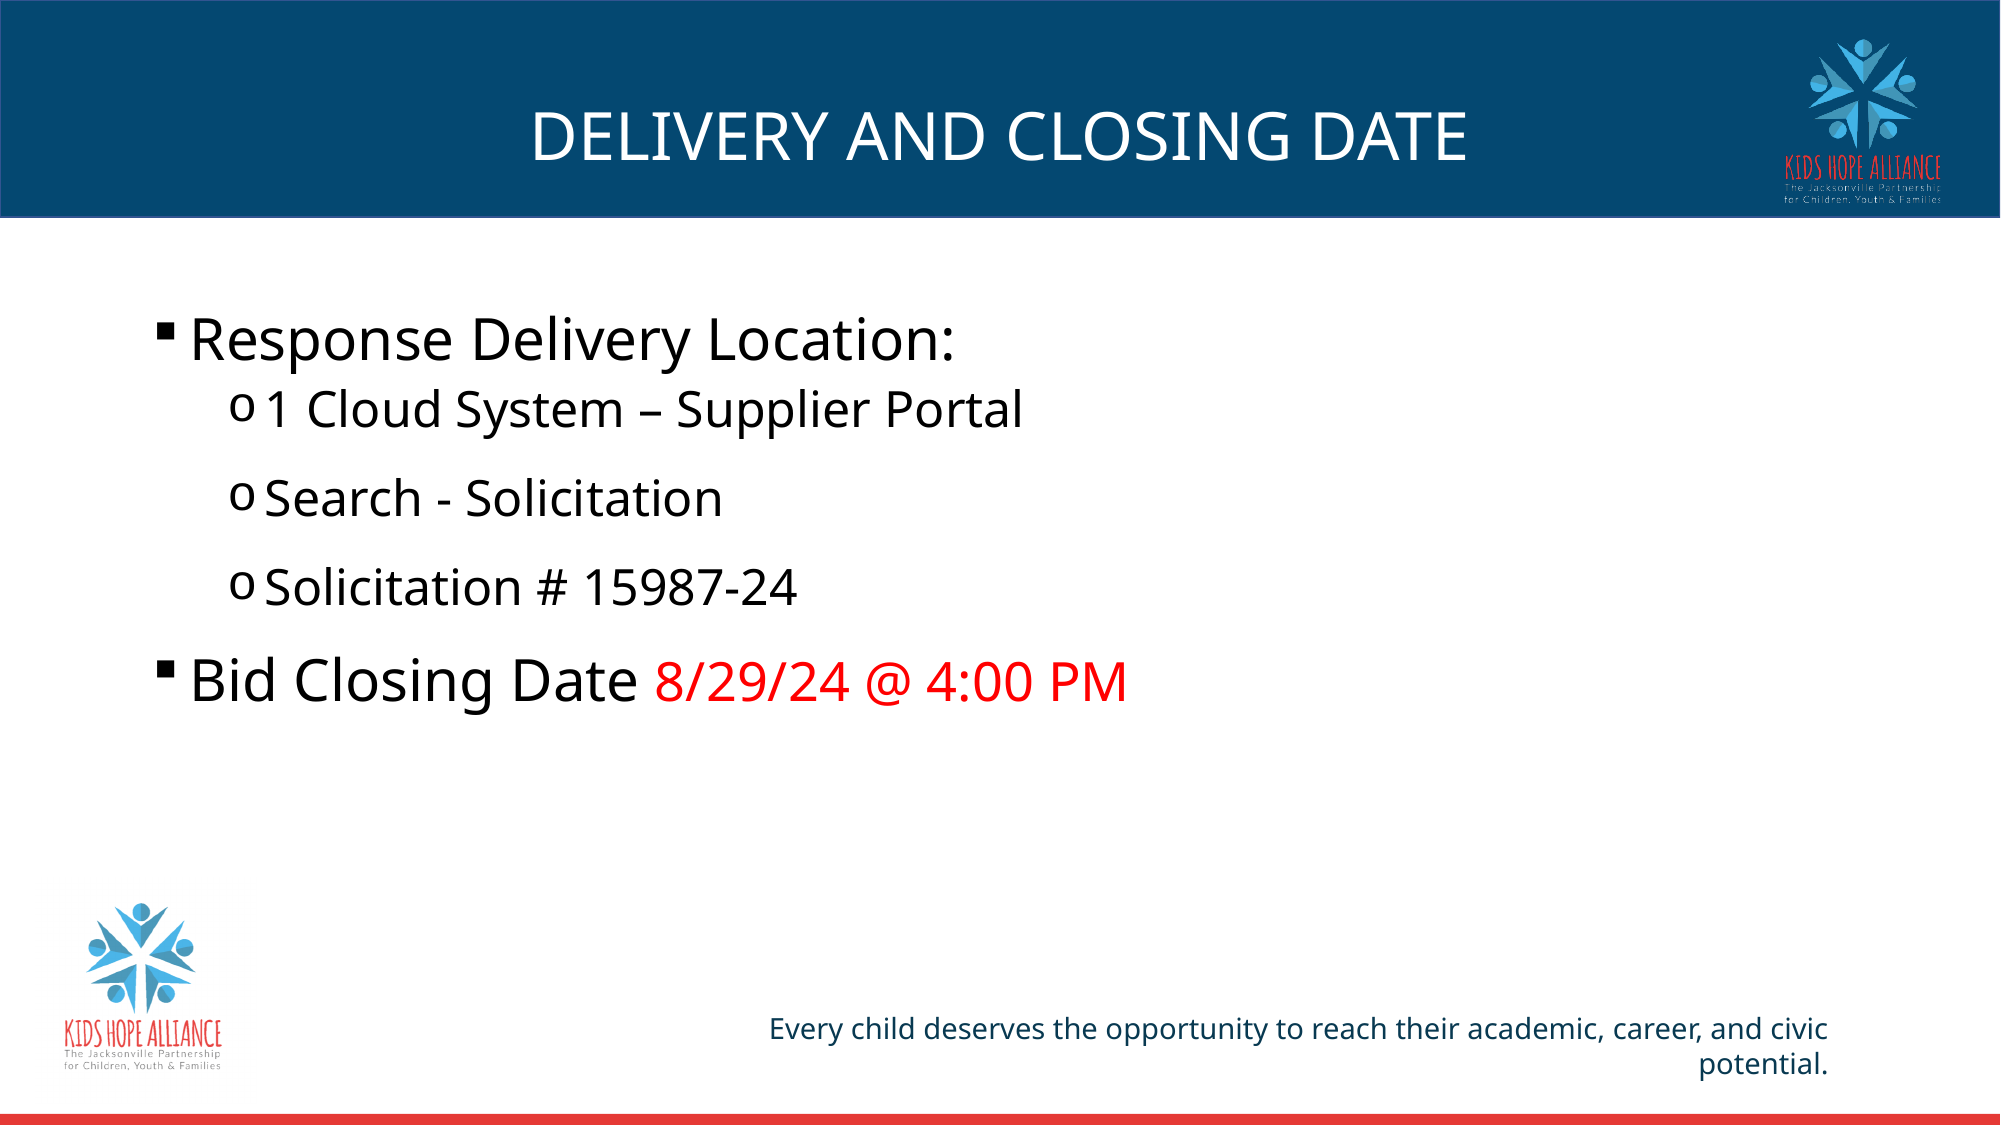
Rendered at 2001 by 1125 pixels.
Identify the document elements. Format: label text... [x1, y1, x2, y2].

list Response Delivery Location: 1 Cloud System – Supplier Portal Search - Solicitation Solicitation # 15987-24 Bid Closing Date 8/29/24 @ 4:00 PM [137, 303, 1863, 802]
title DELIVERY AND CLOSING DATE [137, 59, 1863, 218]
picture [35, 877, 257, 1104]
